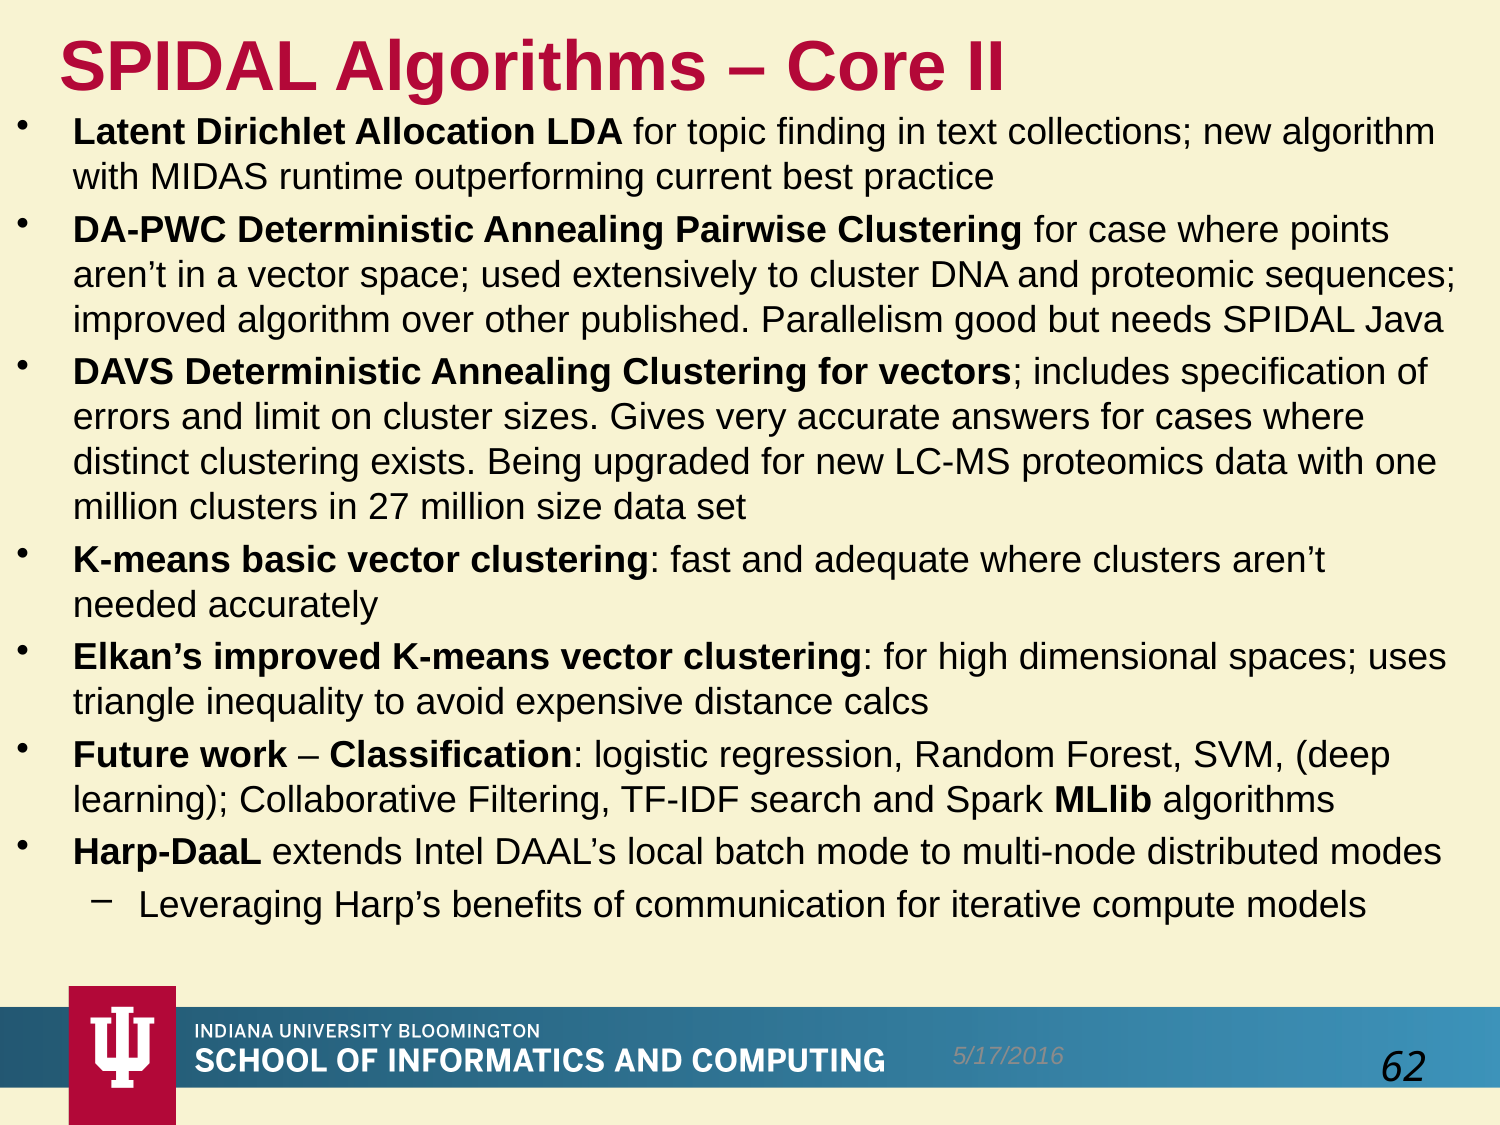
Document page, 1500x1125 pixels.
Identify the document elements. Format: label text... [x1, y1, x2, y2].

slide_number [937, 1024, 1275, 1085]
list Latent Dirichlet Allocation LDA for topic finding in text collections; new algorithm with MIDAS runtime outperforming current best practice DA-PWC Deterministic Annealing Pairwise Clustering for case where points aren’t in a vector space; used extensively to cluster DNA and proteomic sequences; improved algorithm over other published. Parallelism good but needs SPIDAL Java DAVS Deterministic Annealing Clustering for vectors; includes specification of errors and limit on cluster sizes. Gives very accurate answers for cases where distinct clustering exists. Being upgraded for new LC-MS proteomics data with one million clusters in 27 million size data set K-means basic vector clustering: fast and adequate where clusters aren’t needed accurately Elkan’s improved K-means vector clustering: for high dimensional spaces; uses triangle inequality to avoid expensive distance calcs Future work – Classification: logistic regression, Random Forest, SVM, (deep learning); Collaborative Filtering, TF-IDF search and Spark MLlib algorithms Harp-DaaL extends Intel DAAL’s local batch mode to multi-node distributed modes Leveraging Harp’s benefits of communication for iterative compute models [1, 99, 1475, 994]
slide_number 62 [1365, 1032, 1474, 1081]
picture [0, 986, 1500, 1125]
title SPIDAL Algorithms – Core II [44, 6, 1420, 99]
